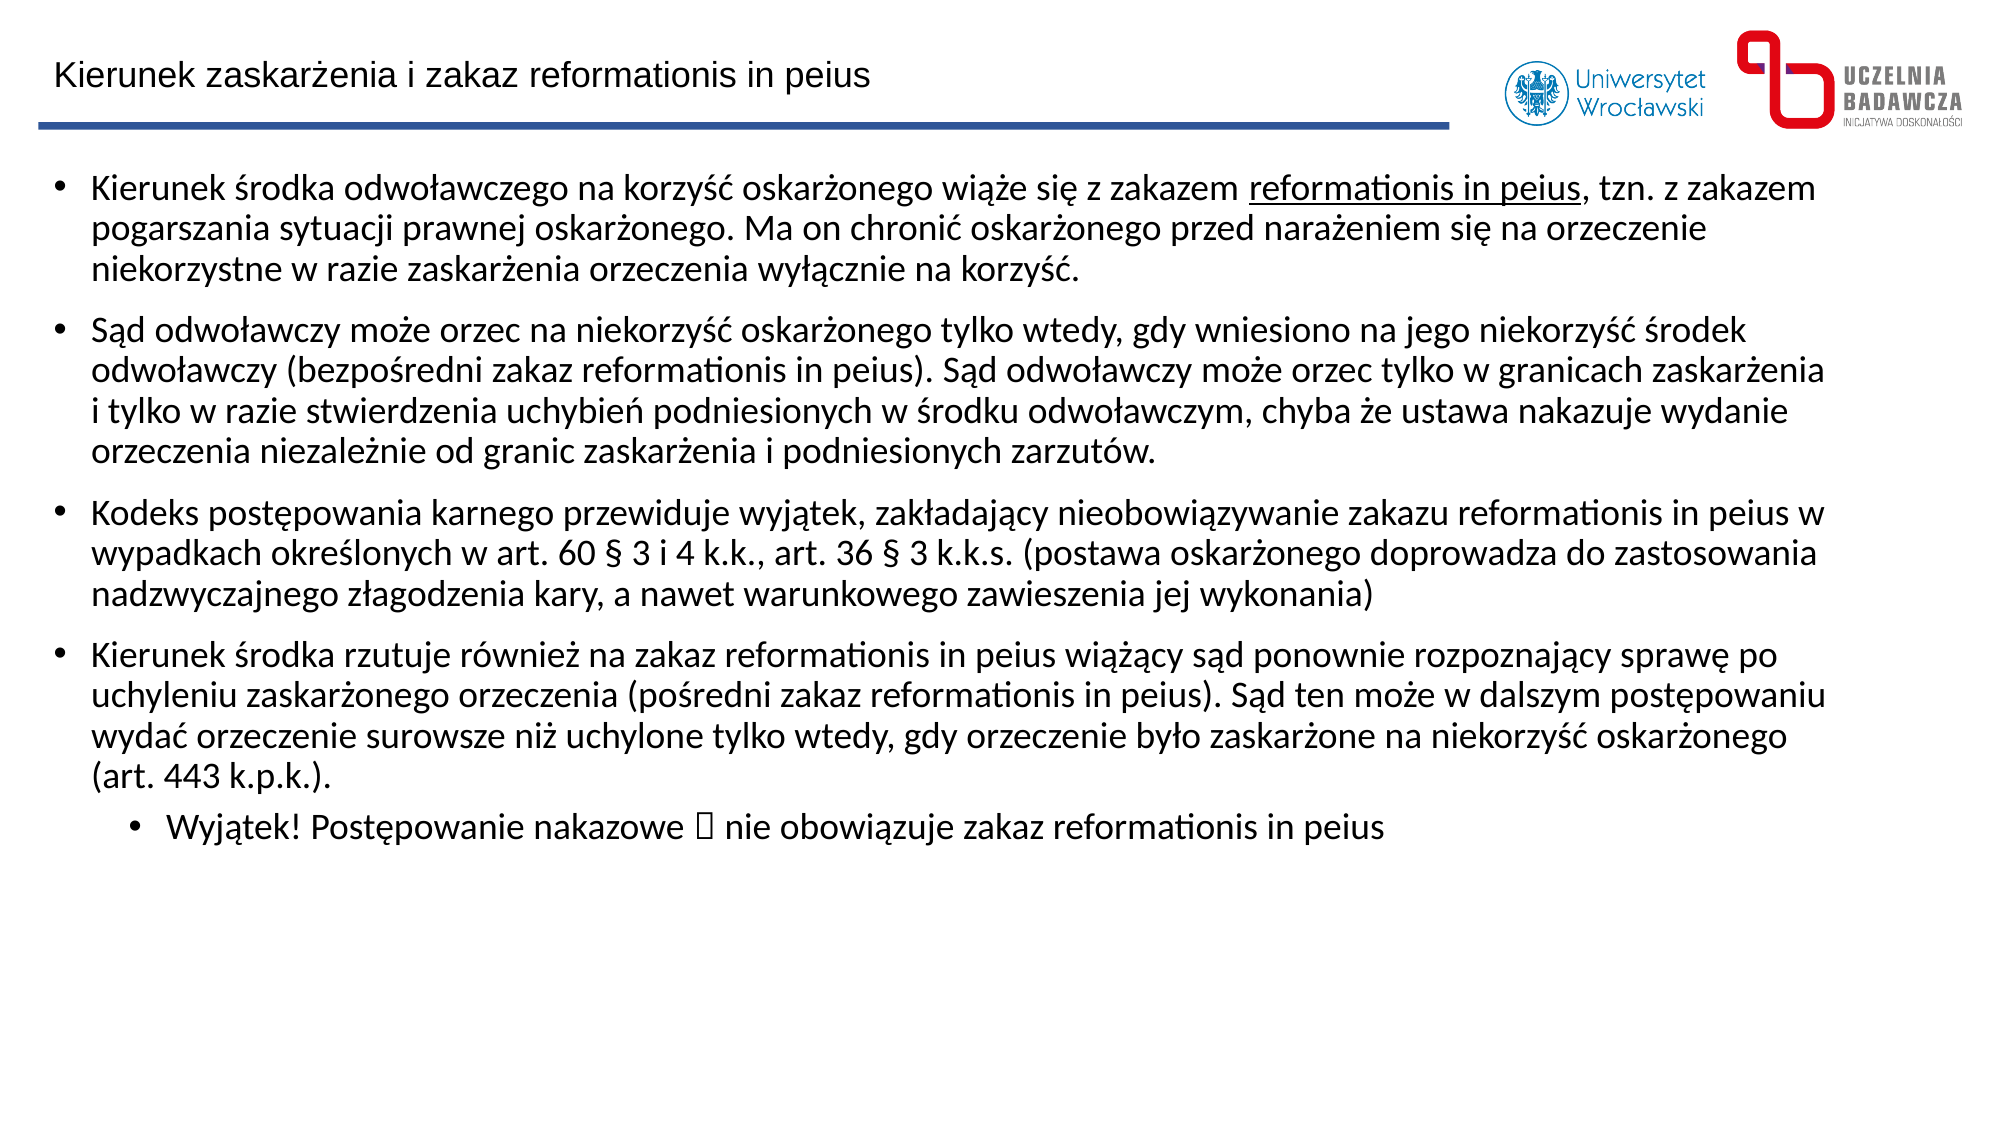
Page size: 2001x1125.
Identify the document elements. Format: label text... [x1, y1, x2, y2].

picture [1489, 30, 1962, 129]
list Kierunek zaskarżenia i zakaz reformationis in peius [38, 48, 1437, 103]
list Kierunek środka odwoławczego na korzyść oskarżonego wiąże się z zakazem reformationis in peius, tzn. z zakazem pogarszania sytuacji prawnej oskarżonego. Ma on chronić oskarżonego przed narażeniem się na orzeczenie niekorzystne w razie zaskarżenia orzeczenia wyłącznie na korzyść. Sąd odwoławczy może orzec na niekorzyść oskarżonego tylko wtedy, gdy wniesiono na jego niekorzyść środek odwoławczy (bezpośredni zakaz reformationis in peius). Sąd odwoławczy może orzec tylko w granicach zaskarżenia i tylko w razie stwierdzenia uchybień podniesionych w środku odwoławczym, chyba że ustawa nakazuje wydanie orzeczenia niezależnie od granic zaskarżenia i podniesionych zarzutów. Kodeks postępowania karnego przewiduje wyjątek, zakładający nieobowiązywanie zakazu reformationis in peius w wypadkach określonych w art. 60 § 3 i 4 k.k., art. 36 § 3 k.k.s. (postawa oskarżonego doprowadza do zastosowania nadzwyczajnego złagodzenia kary, a nawet warunkowego zawieszenia jej wykonania) Kierunek środka rzutuje również na zakaz reformationis in peius wiążący sąd ponownie rozpoznający sprawę po uchyleniu zaskarżonego orzeczenia (pośredni zakaz reformationis in peius). Sąd ten może w dalszym postępowaniu wydać orzeczenie surowsze niż uchylone tylko wtedy, gdy orzeczenie było zaskarżone na niekorzyść oskarżonego (art. 443 k.p.k.). Wyjątek! Postępowanie nakazowe  nie obowiązuje zakaz reformationis in peius [38, 160, 1856, 1077]
